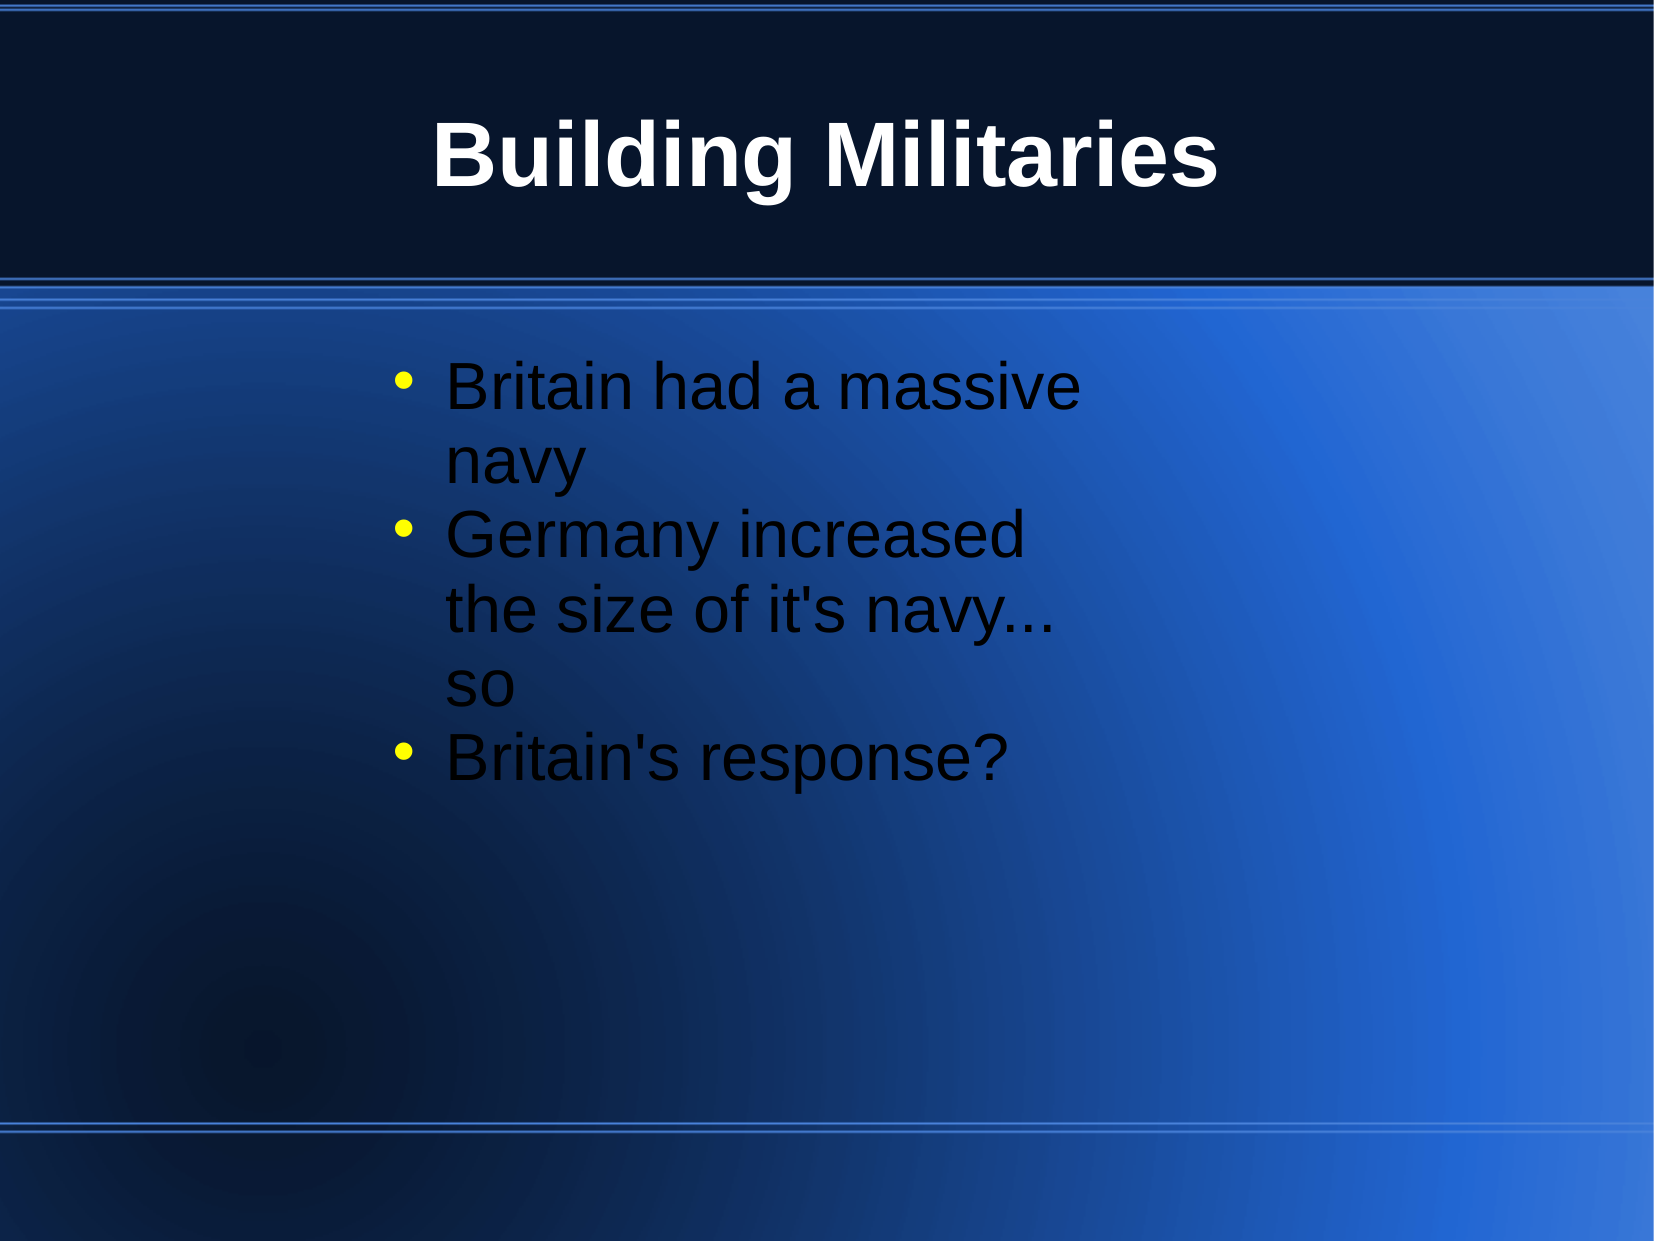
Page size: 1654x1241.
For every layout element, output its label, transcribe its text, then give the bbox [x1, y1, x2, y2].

list Britain had a massive navy Germany increased the size of it's navy... so Britain's response? [375, 345, 1101, 1050]
picture [0, 0, 1654, 1241]
title Building Militaries [82, 56, 1571, 249]
